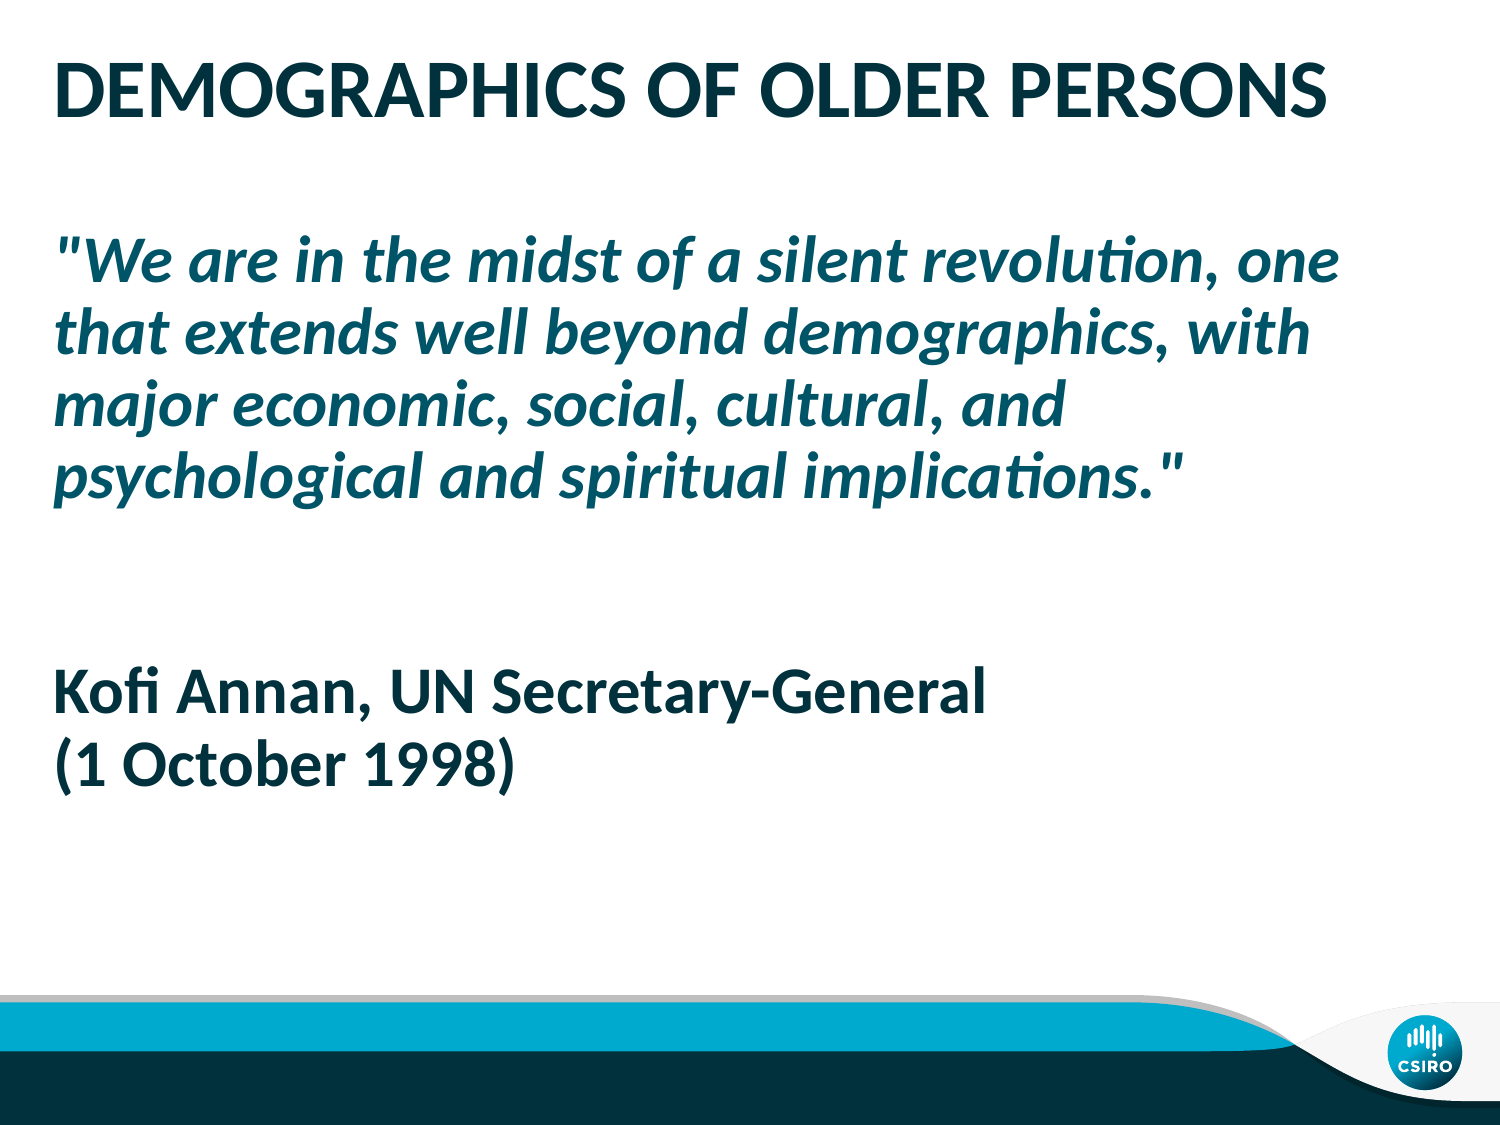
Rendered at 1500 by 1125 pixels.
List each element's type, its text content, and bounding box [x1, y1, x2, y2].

title DEMOGRAPHICS OF OLDER PERSONS "We are in the midst of a silent revolution, one that extends well beyond demographics, with major economic, social, cultural, and psychological and spiritual implications." Kofi Annan, UN Secretary-General (1 October 1998) [52, 44, 1426, 988]
